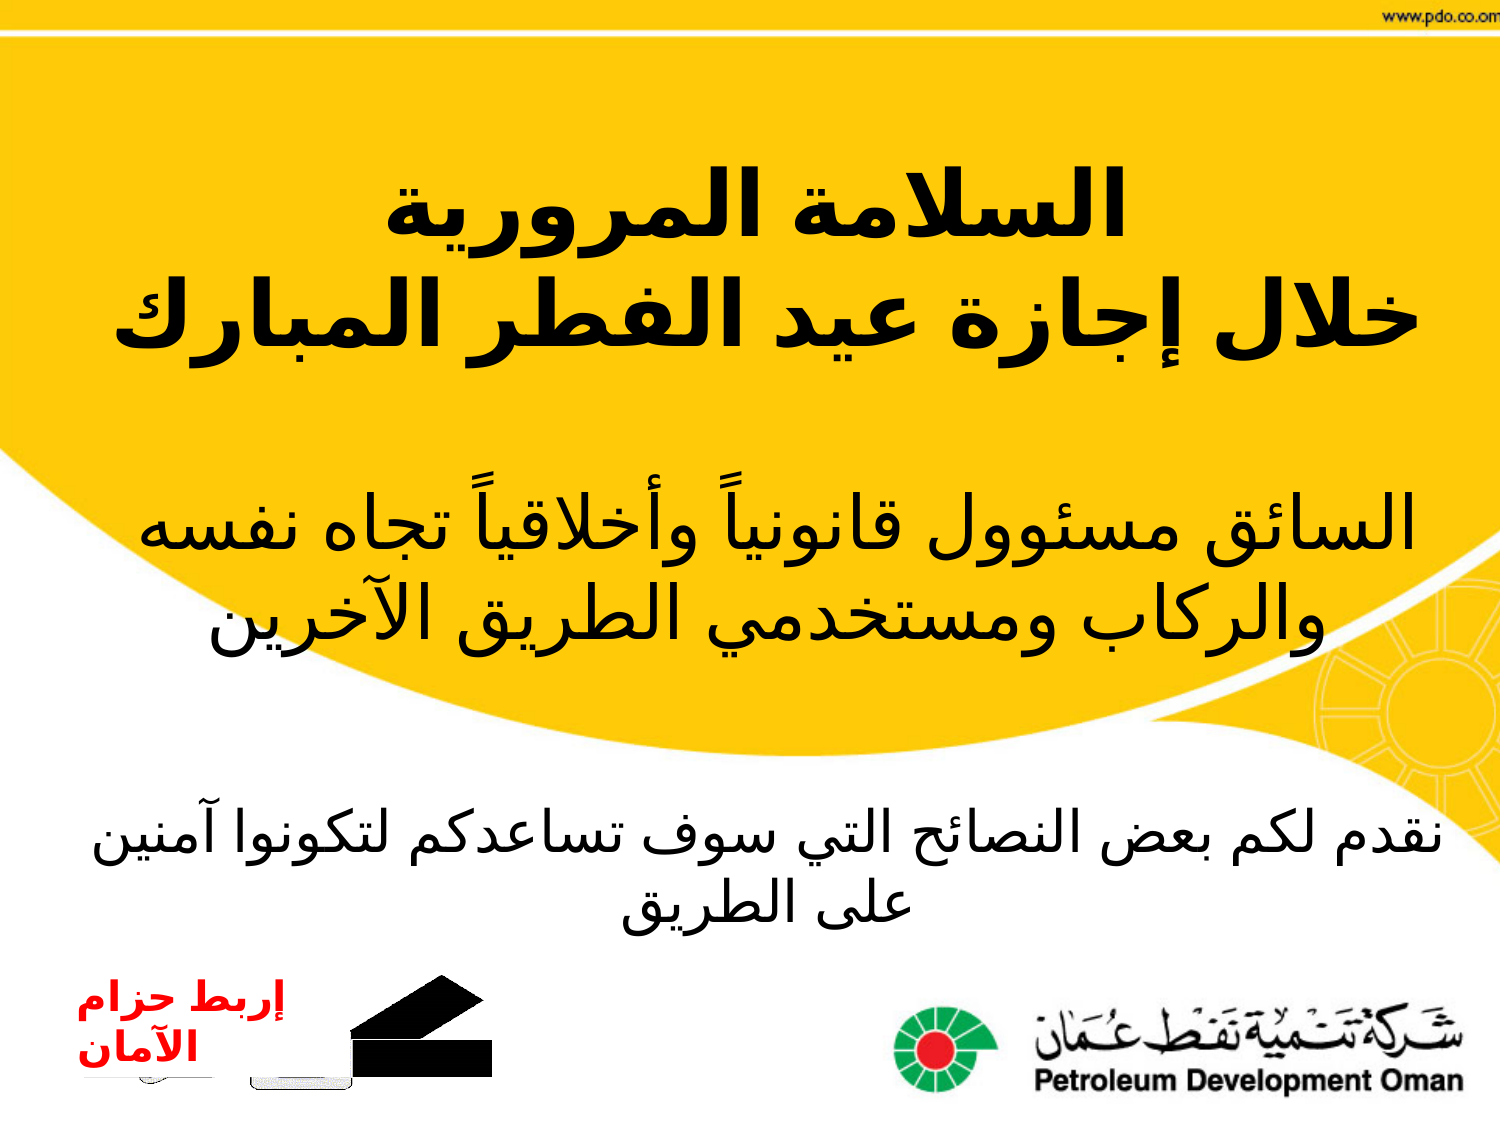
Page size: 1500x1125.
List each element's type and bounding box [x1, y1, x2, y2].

text_box [62, 962, 501, 1095]
picture [0, 0, 1500, 1125]
